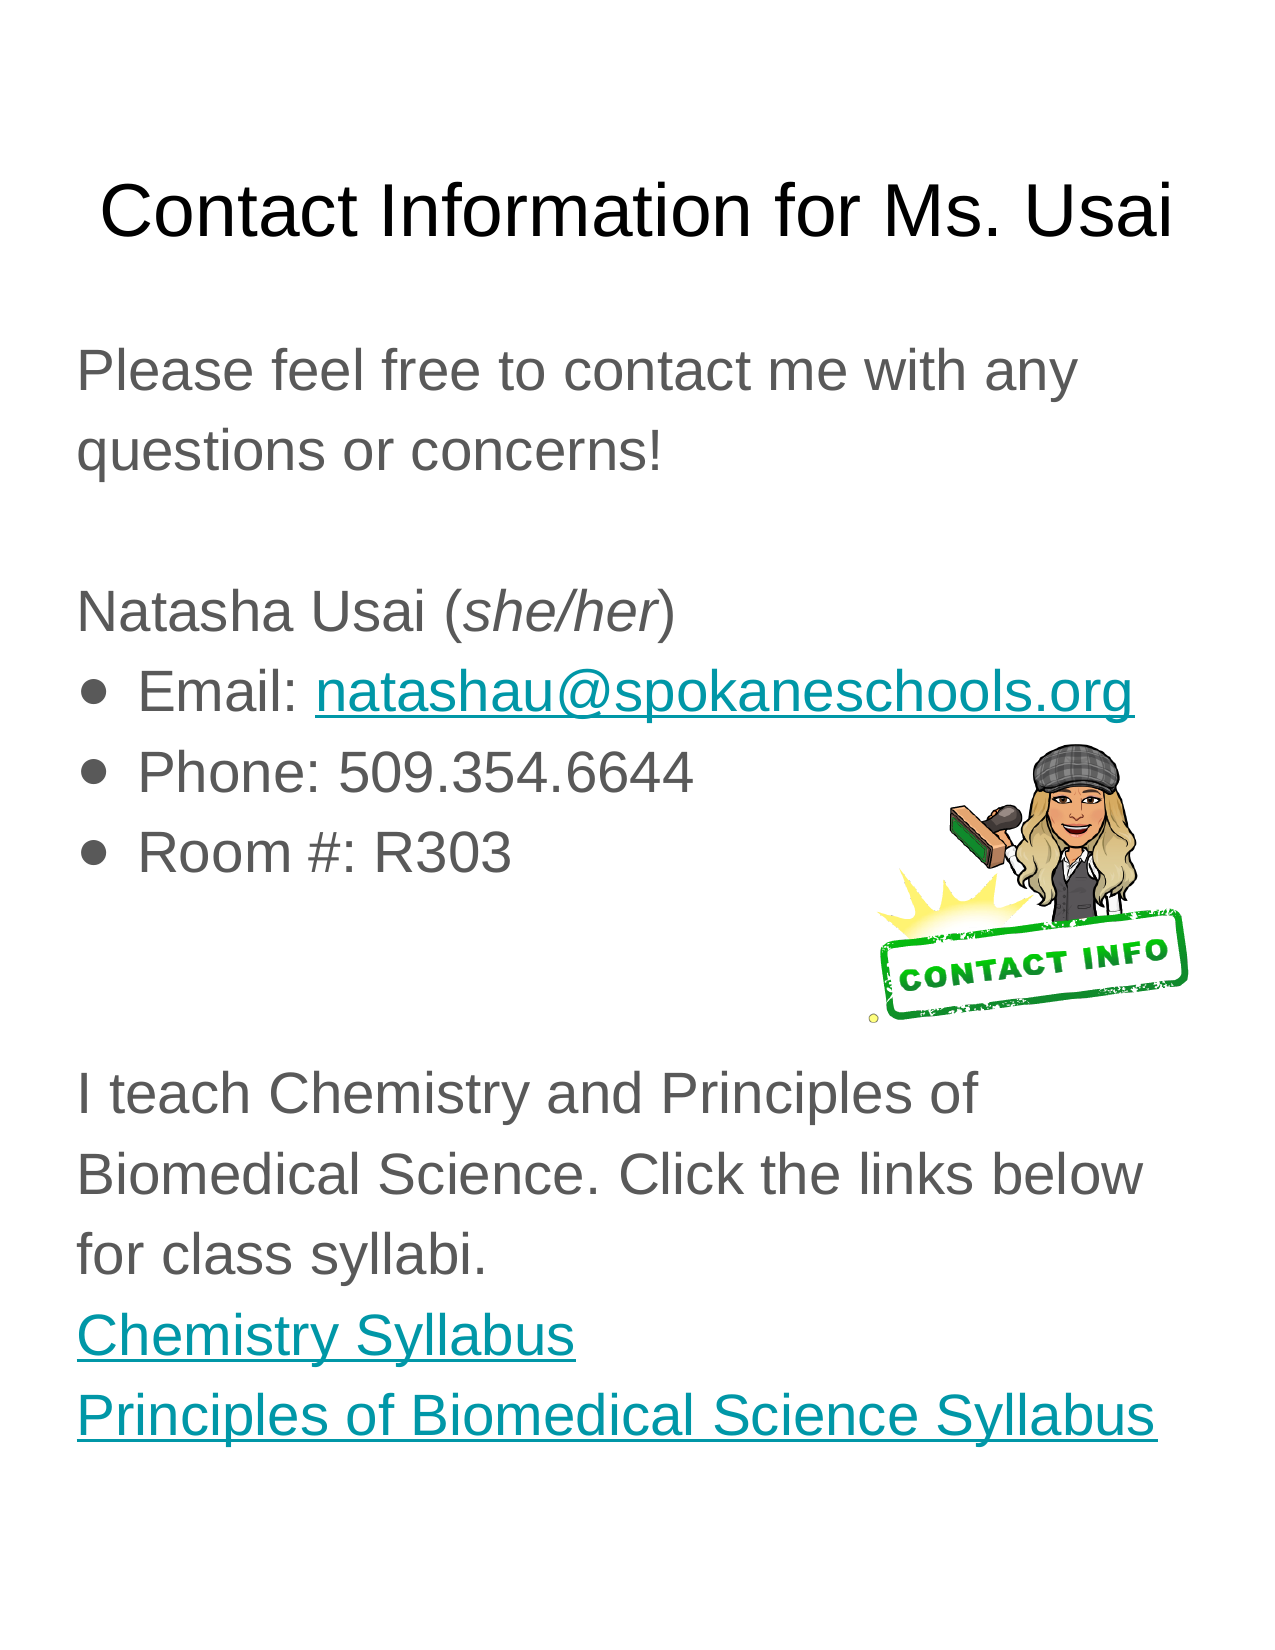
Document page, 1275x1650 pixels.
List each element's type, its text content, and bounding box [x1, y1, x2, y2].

picture [863, 686, 1205, 1028]
list Please feel free to contact me with any questions or concerns! Natasha Usai (she/her) Email: natashau@spokaneschools.org Phone: 509.354.6644 Room #: R303 I teach Chemistry and Principles of Biomedical Science. Click the links below for class syllabi. Chemistry Syllabus Principles of Biomedical Science Syllabus [43, 302, 1232, 1466]
title Contact Information for Ms. Usai [43, 142, 1232, 302]
